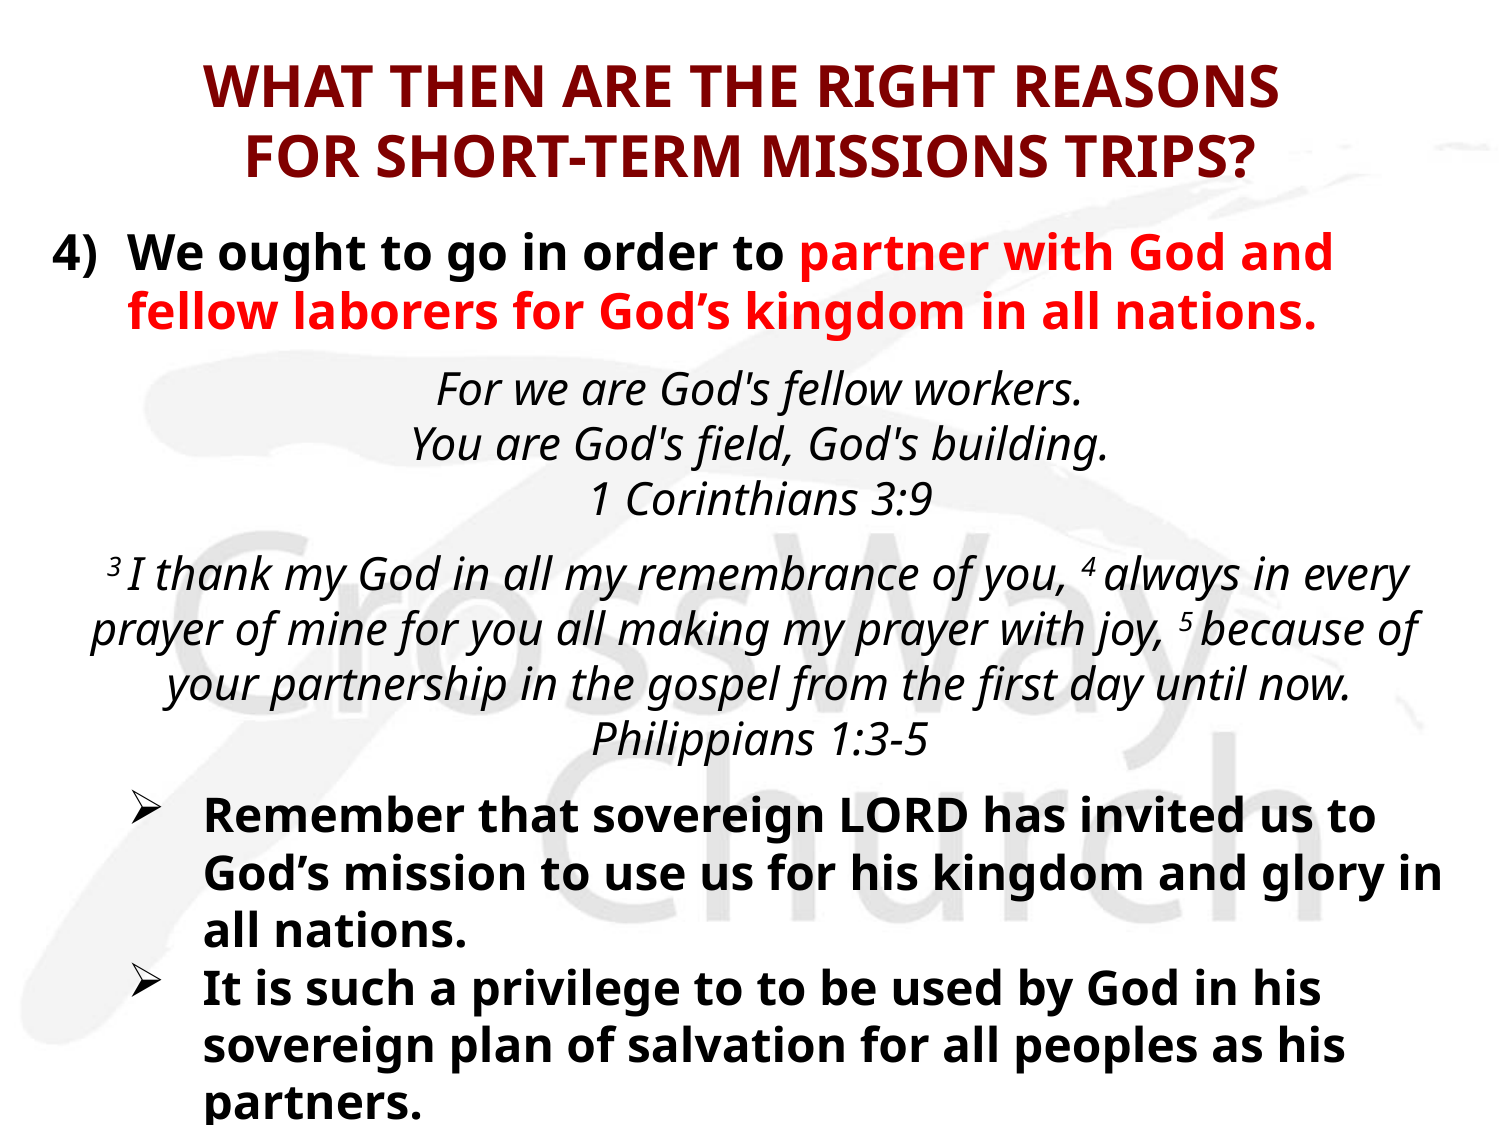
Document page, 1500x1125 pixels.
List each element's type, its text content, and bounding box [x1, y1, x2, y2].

list 4) We ought to go in order to partner with God and fellow laborers for God’s kingdom in all nations. For we are God's fellow workers. You are God's field, God's building. 1 Corinthians 3:9 3 I thank my God in all my remembrance of you, 4 always in every prayer of mine for you all making my prayer with joy, 5 because of your partnership in the gospel from the first day until now. Philippians 1:3-5 Remember that sovereign LORD has invited us to God’s mission to use us for his kingdom and glory in all nations. It is such a privilege to to be used by God in his sovereign plan of salvation for all peoples as his partners. In so doing, there is a joy of partnering with fellow laborers. [37, 212, 1483, 1125]
picture [0, 0, 1500, 1125]
title WHAT THEN ARE THE RIGHT REASONS FOR SHORT-TERM MISSIONS TRIPS? [37, 24, 1463, 212]
